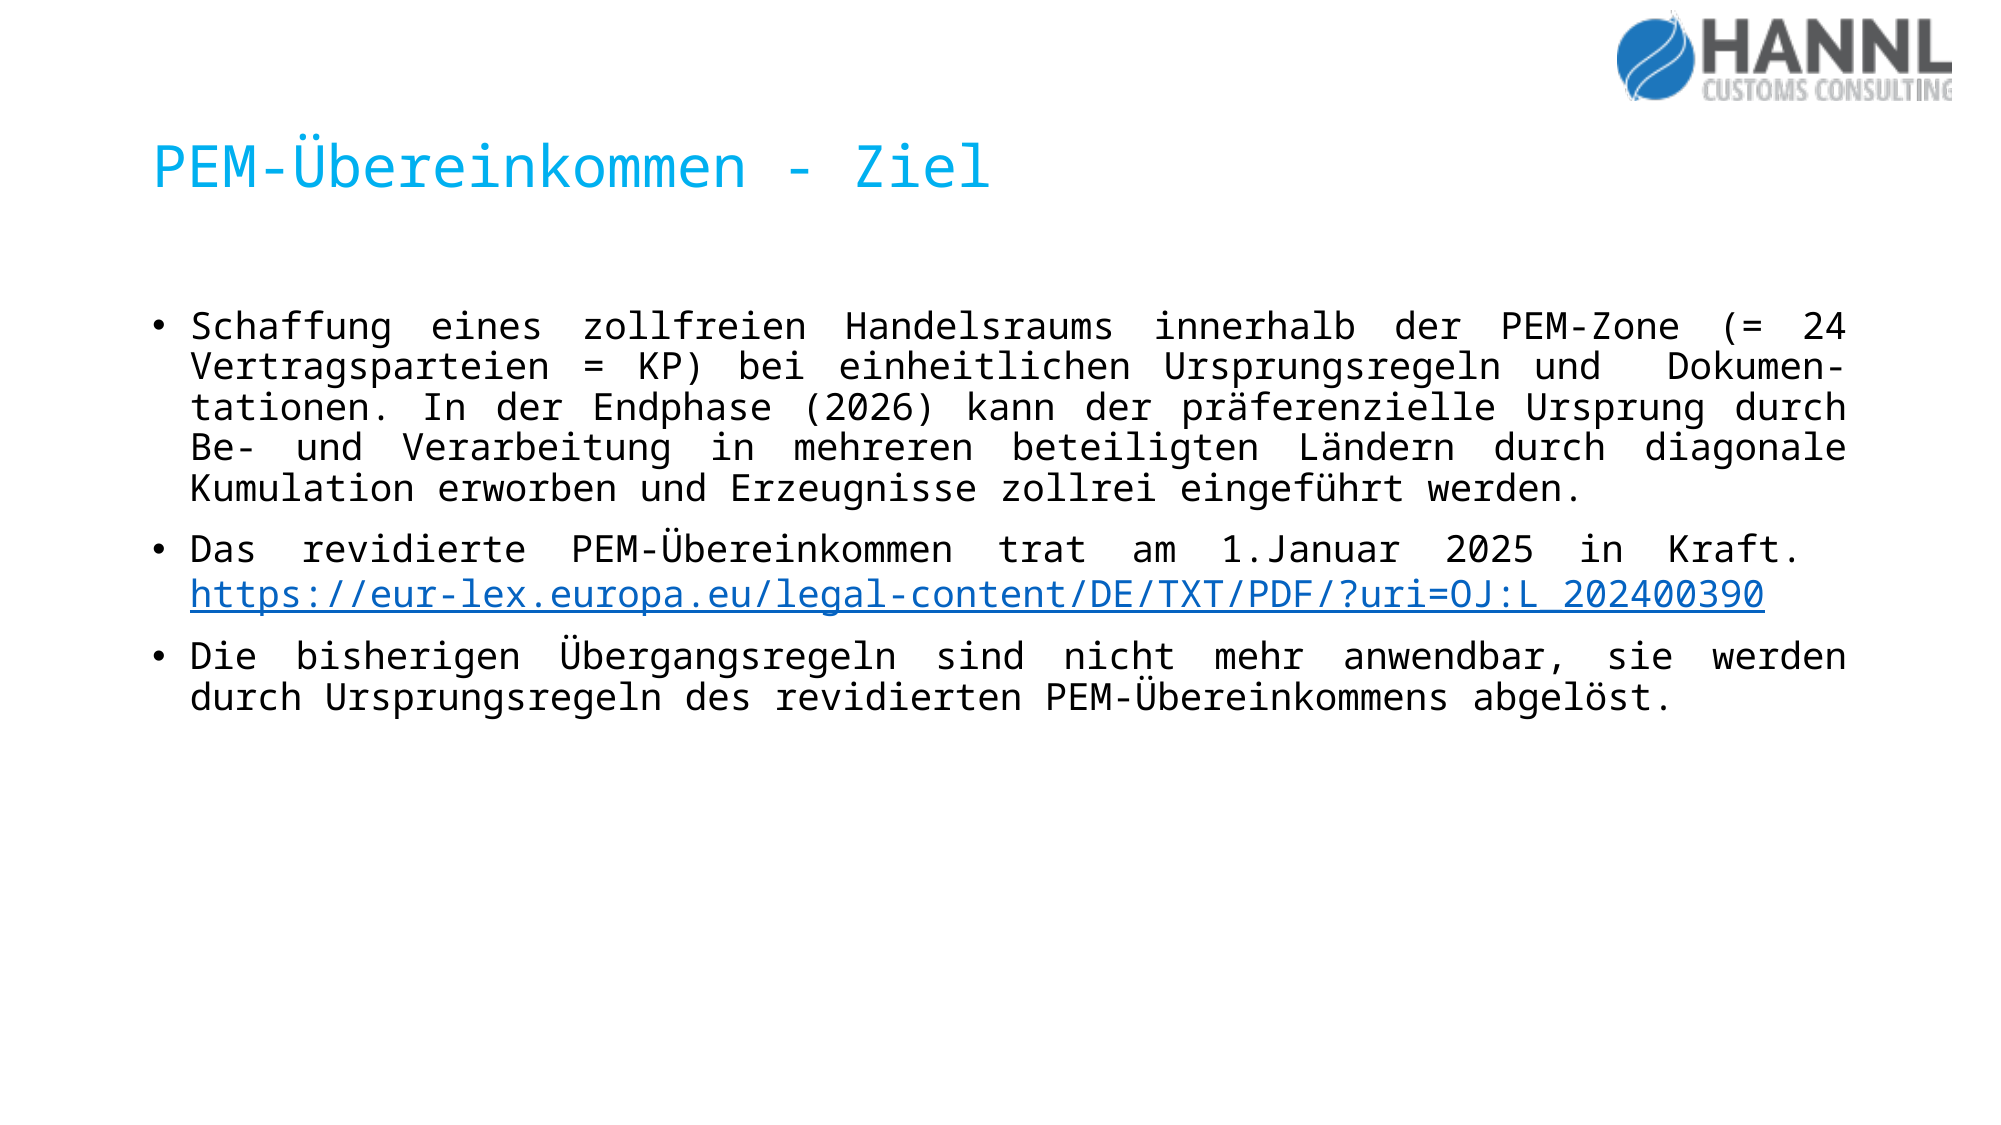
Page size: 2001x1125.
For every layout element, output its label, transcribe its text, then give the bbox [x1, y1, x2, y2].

list Schaffung eines zollfreien Handelsraums innerhalb der PEM-Zone (= 24 Vertragsparteien = KP) bei einheitlichen Ursprungsregeln und Dokumen-tationen. In der Endphase (2026) kann der präferenzielle Ursprung durch Be- und Verarbeitung in mehreren beteiligten Ländern durch diagonale Kumulation erworben und Erzeugnisse zollrei eingeführt werden. Das revidierte PEM-Übereinkommen trat am 1.Januar 2025 in Kraft. https://eur-lex.europa.eu/legal-content/DE/TXT/PDF/?uri=OJ:L_202400390 Die bisherigen Übergangsregeln sind nicht mehr anwendbar, sie werden durch Ursprungsregeln des revidierten PEM-Übereinkommens abgelöst. [137, 299, 1863, 1014]
picture [1617, 10, 1952, 101]
title PEM-Übereinkommen - Ziel [137, 59, 1863, 278]
